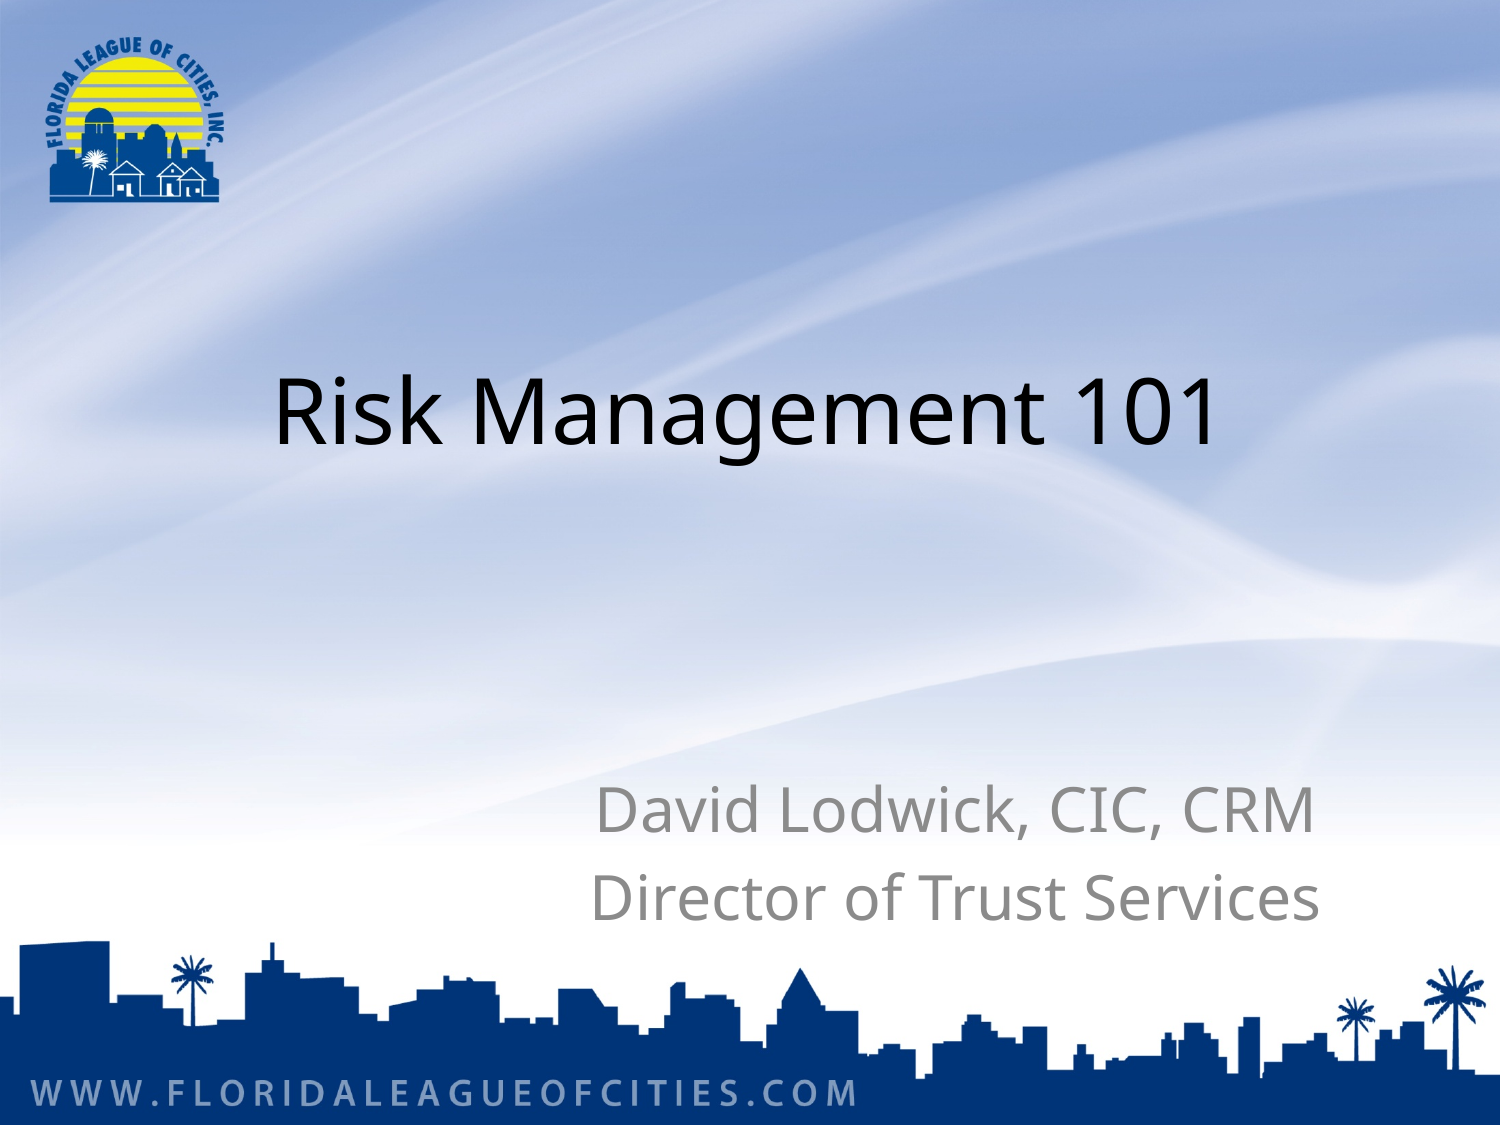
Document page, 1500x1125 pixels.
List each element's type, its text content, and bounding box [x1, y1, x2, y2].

title Risk Management 101 [112, 287, 1388, 528]
subtitle David Lodwick, CIC, CRM Director of Trust Services [525, 762, 1388, 950]
picture [0, 0, 1500, 1125]
